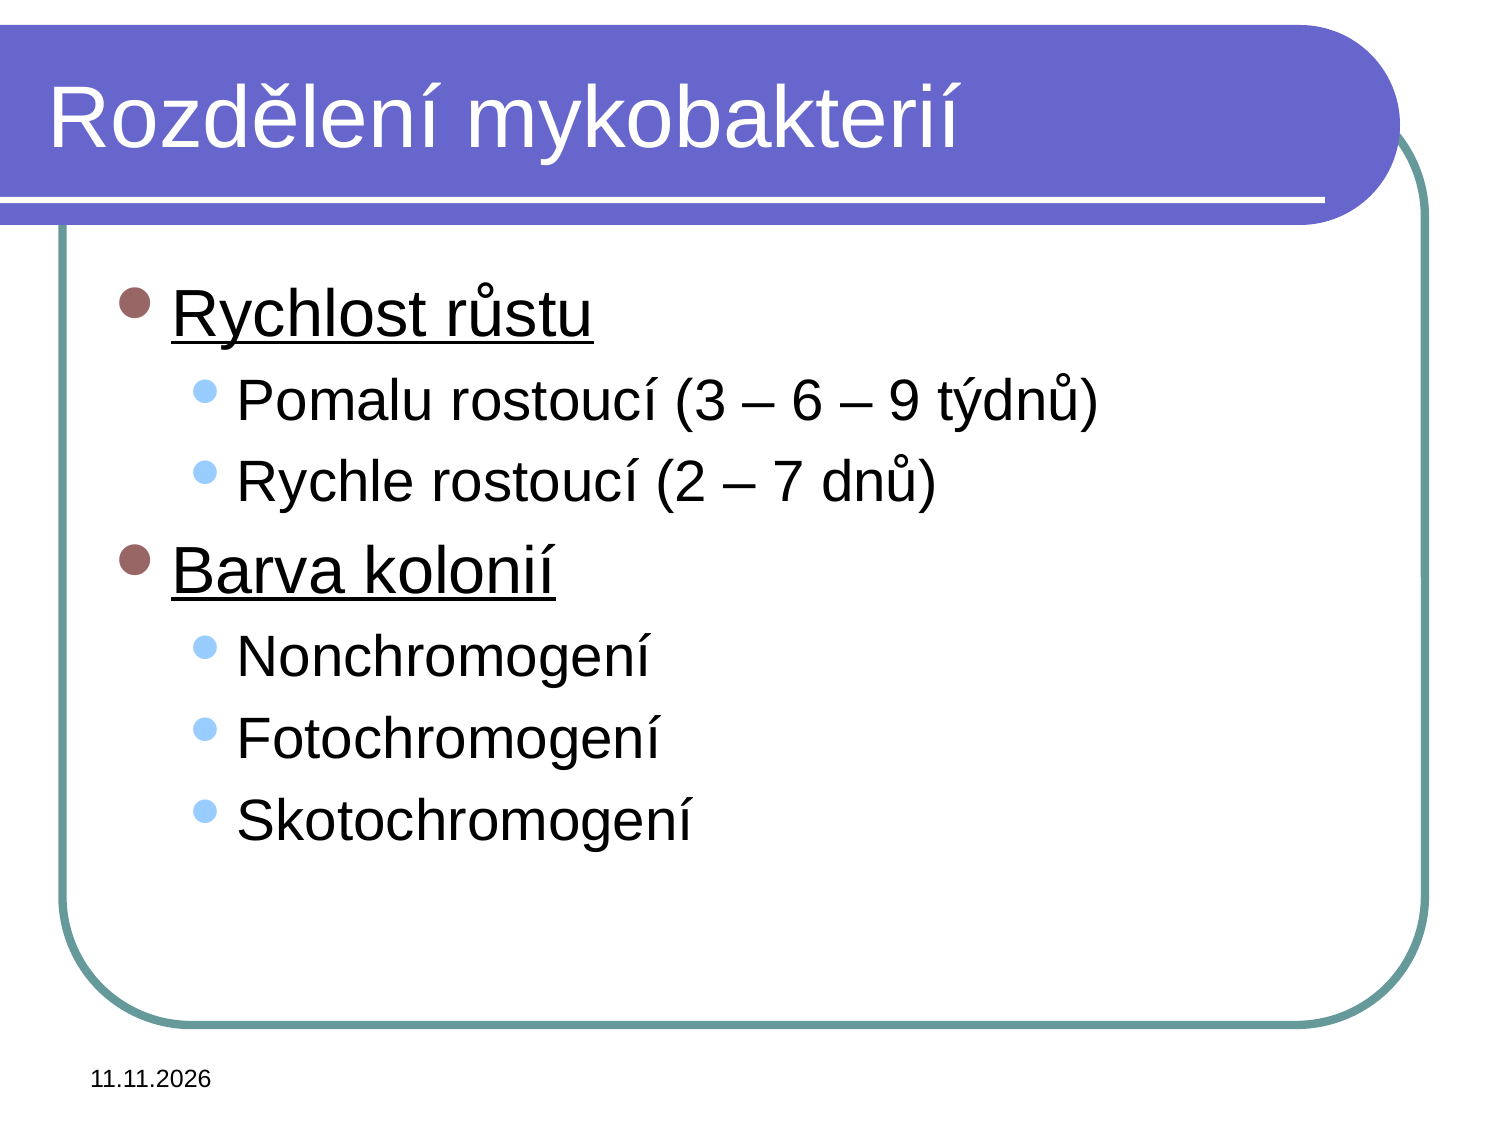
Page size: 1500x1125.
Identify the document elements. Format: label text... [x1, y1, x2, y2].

list Rychlost růstu Pomalu rostoucí (3 – 6 – 9 týdnů) Rychle rostoucí (2 – 7 dnů) Barva kolonií Nonchromogení Fotochromogení Skotochromogení [99, 262, 1400, 988]
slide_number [75, 1025, 425, 1100]
title Rozdělení mykobakterií [32, 37, 1347, 188]
